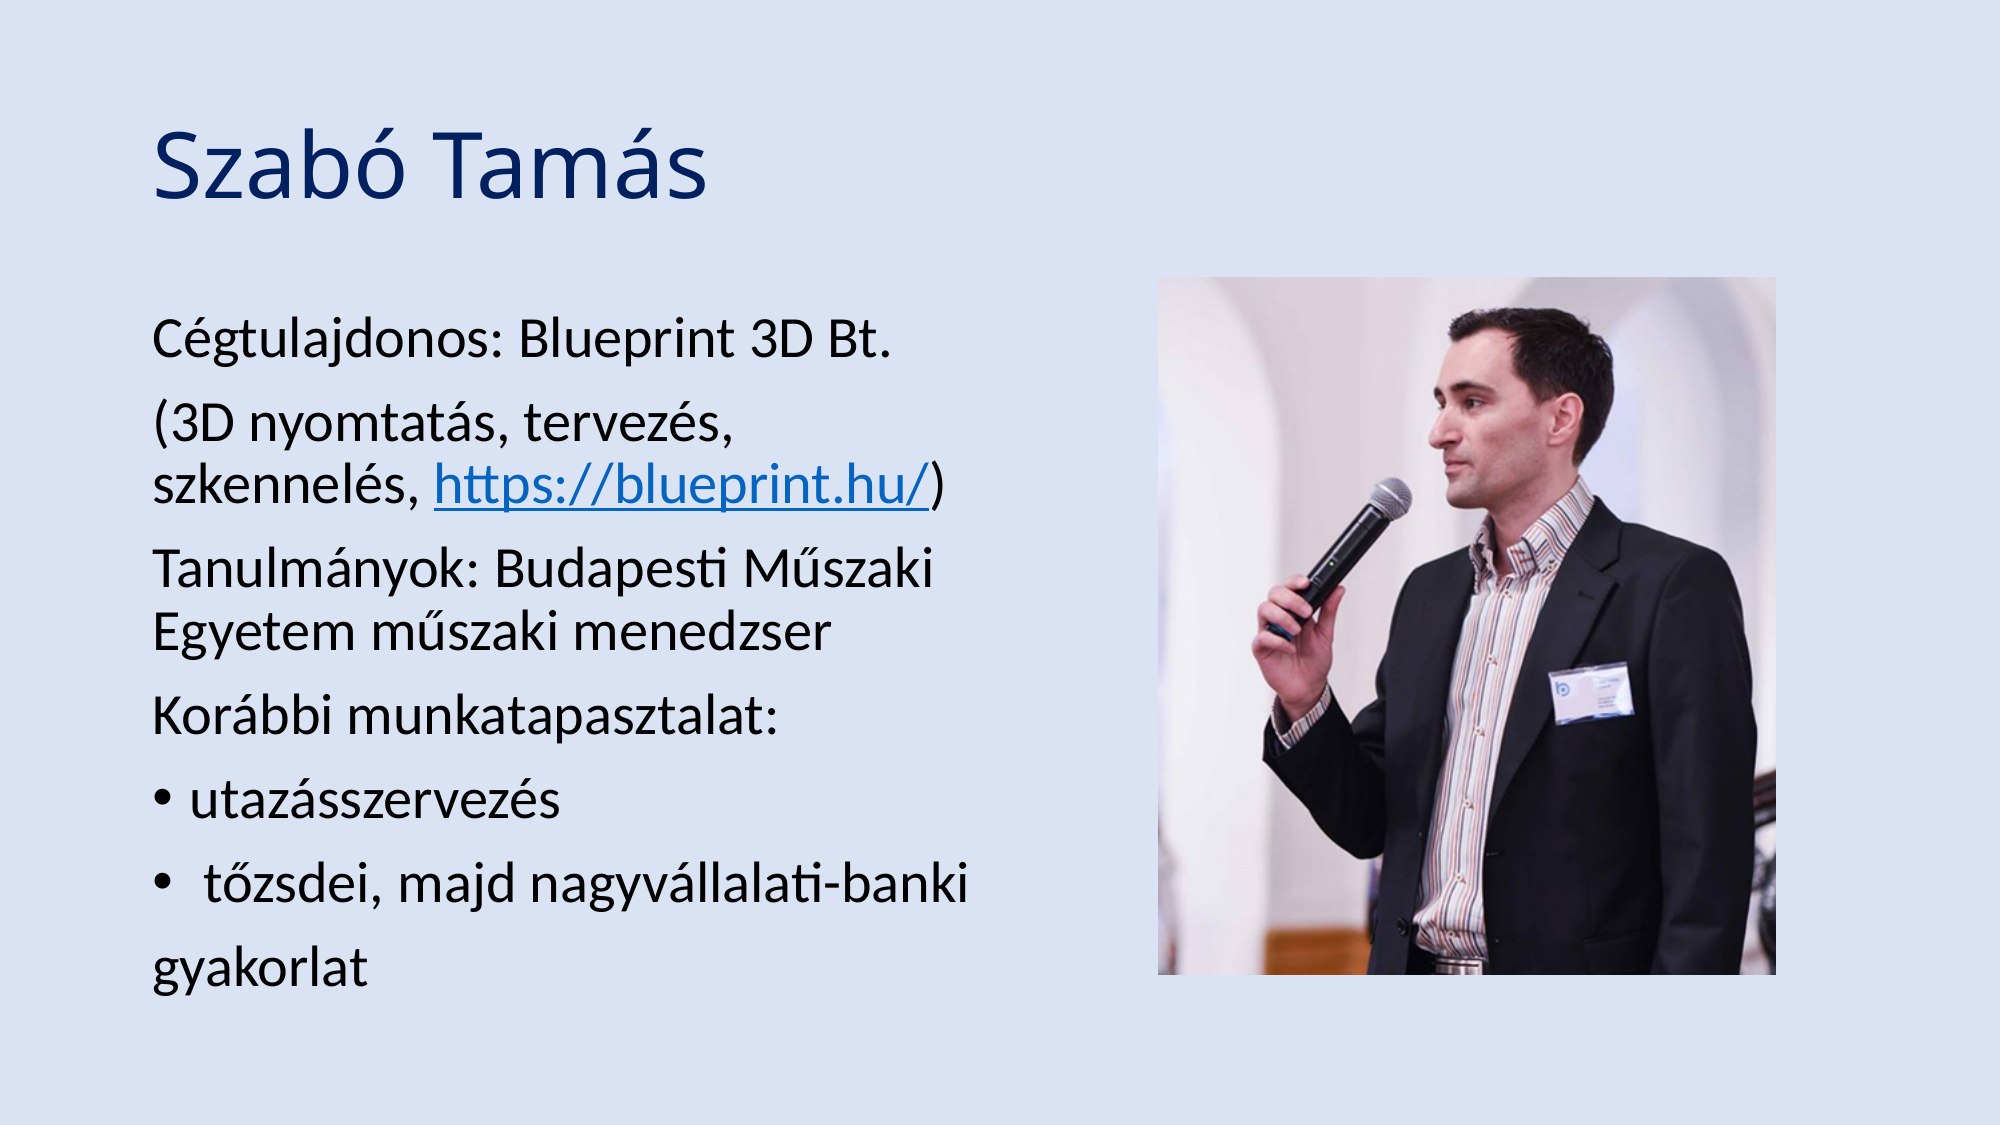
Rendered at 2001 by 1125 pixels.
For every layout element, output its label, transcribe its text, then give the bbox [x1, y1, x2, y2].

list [1158, 277, 1776, 975]
list Cégtulajdonos: Blueprint 3D Bt. (3D nyomtatás, tervezés, szkennelés, https://blueprint.hu/) Tanulmányok: Budapesti Műszaki Egyetem műszaki menedzser Korábbi munkatapasztalat: utazásszervezés tőzsdei, majd nagyvállalati-banki gyakorlat [137, 299, 988, 1014]
title Szabó Tamás [137, 59, 1863, 278]
